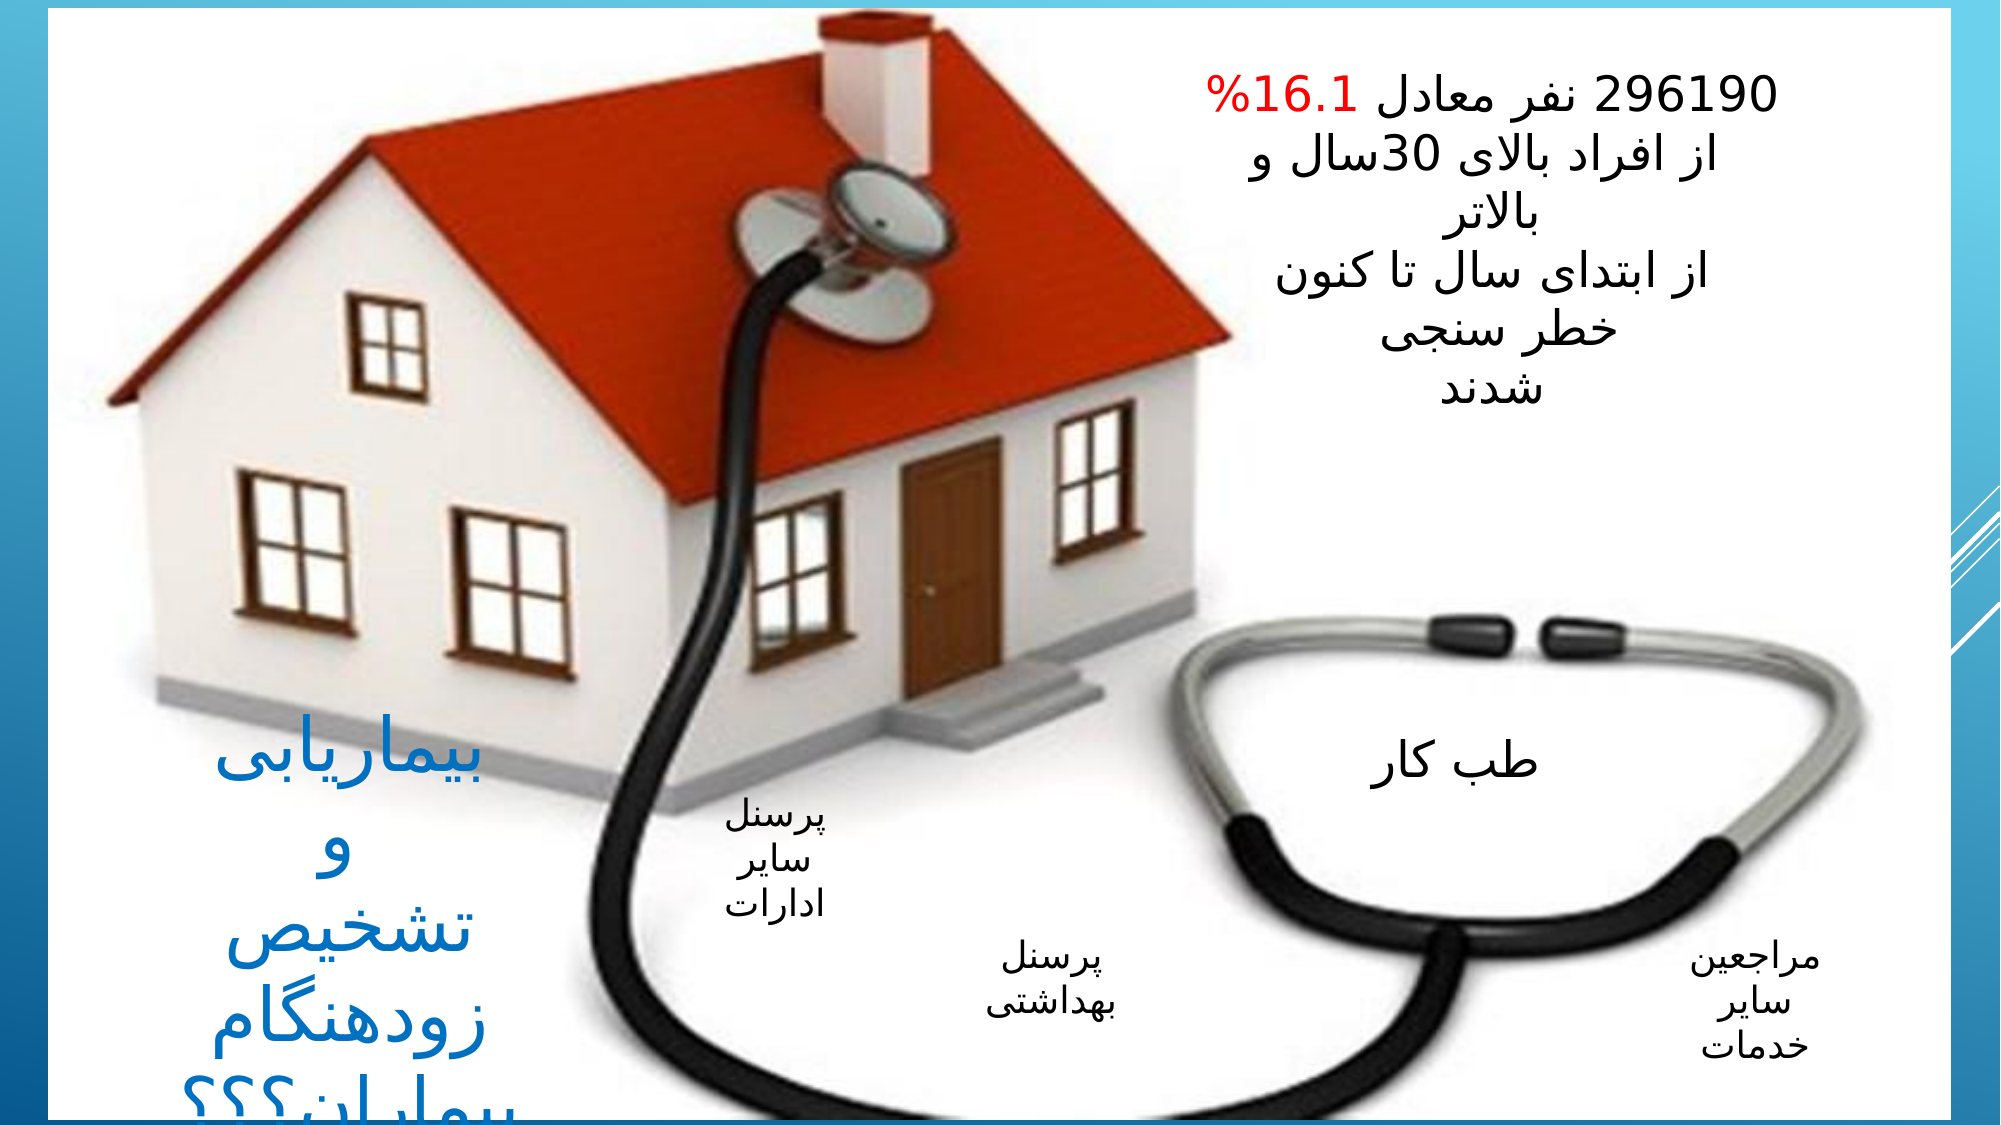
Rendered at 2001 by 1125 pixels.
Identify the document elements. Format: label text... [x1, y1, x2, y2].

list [48, 7, 1952, 1120]
title بیماریابی و تشخیص زودهنگام بیماران؟؟؟ [56, 1120, 643, 1125]
